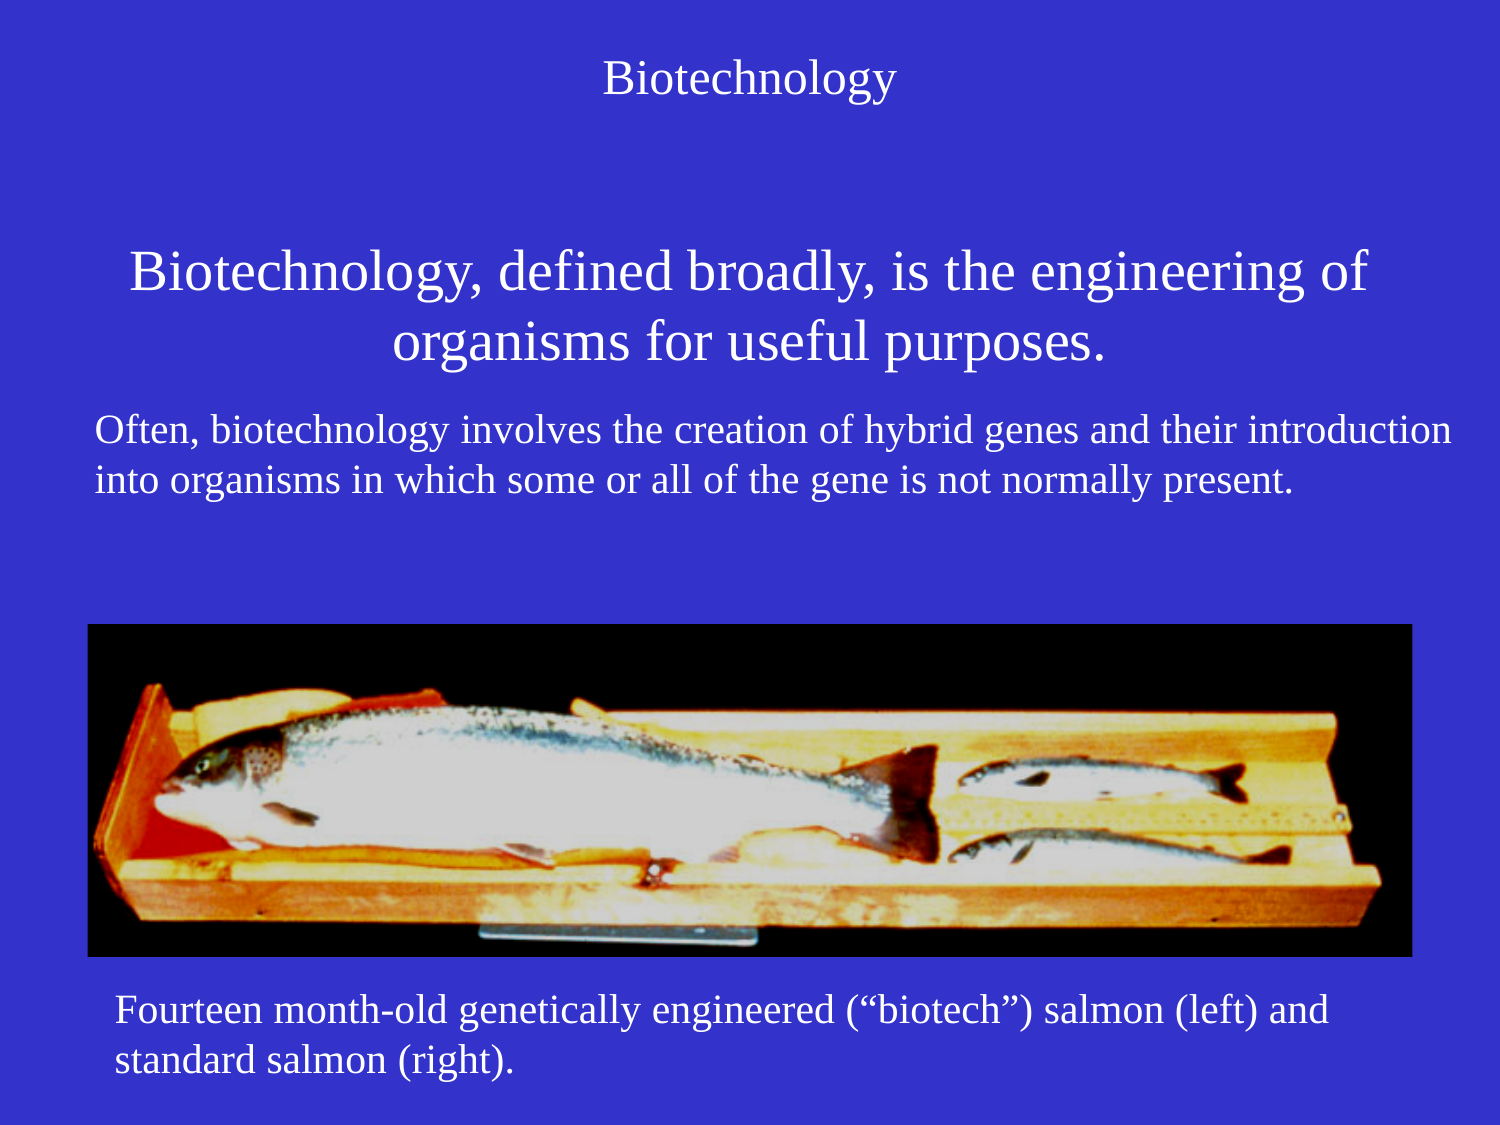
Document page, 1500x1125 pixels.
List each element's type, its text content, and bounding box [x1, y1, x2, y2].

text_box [87, 624, 1441, 1091]
text_box Often, biotechnology involves the creation of hybrid genes and their introduction into organisms in which some or all of the gene is not normally present. [79, 394, 1495, 509]
text_box Biotechnology, defined broadly, is the engineering of organisms for useful purposes. [79, 224, 1420, 380]
text_box Biotechnology [154, 37, 1345, 113]
